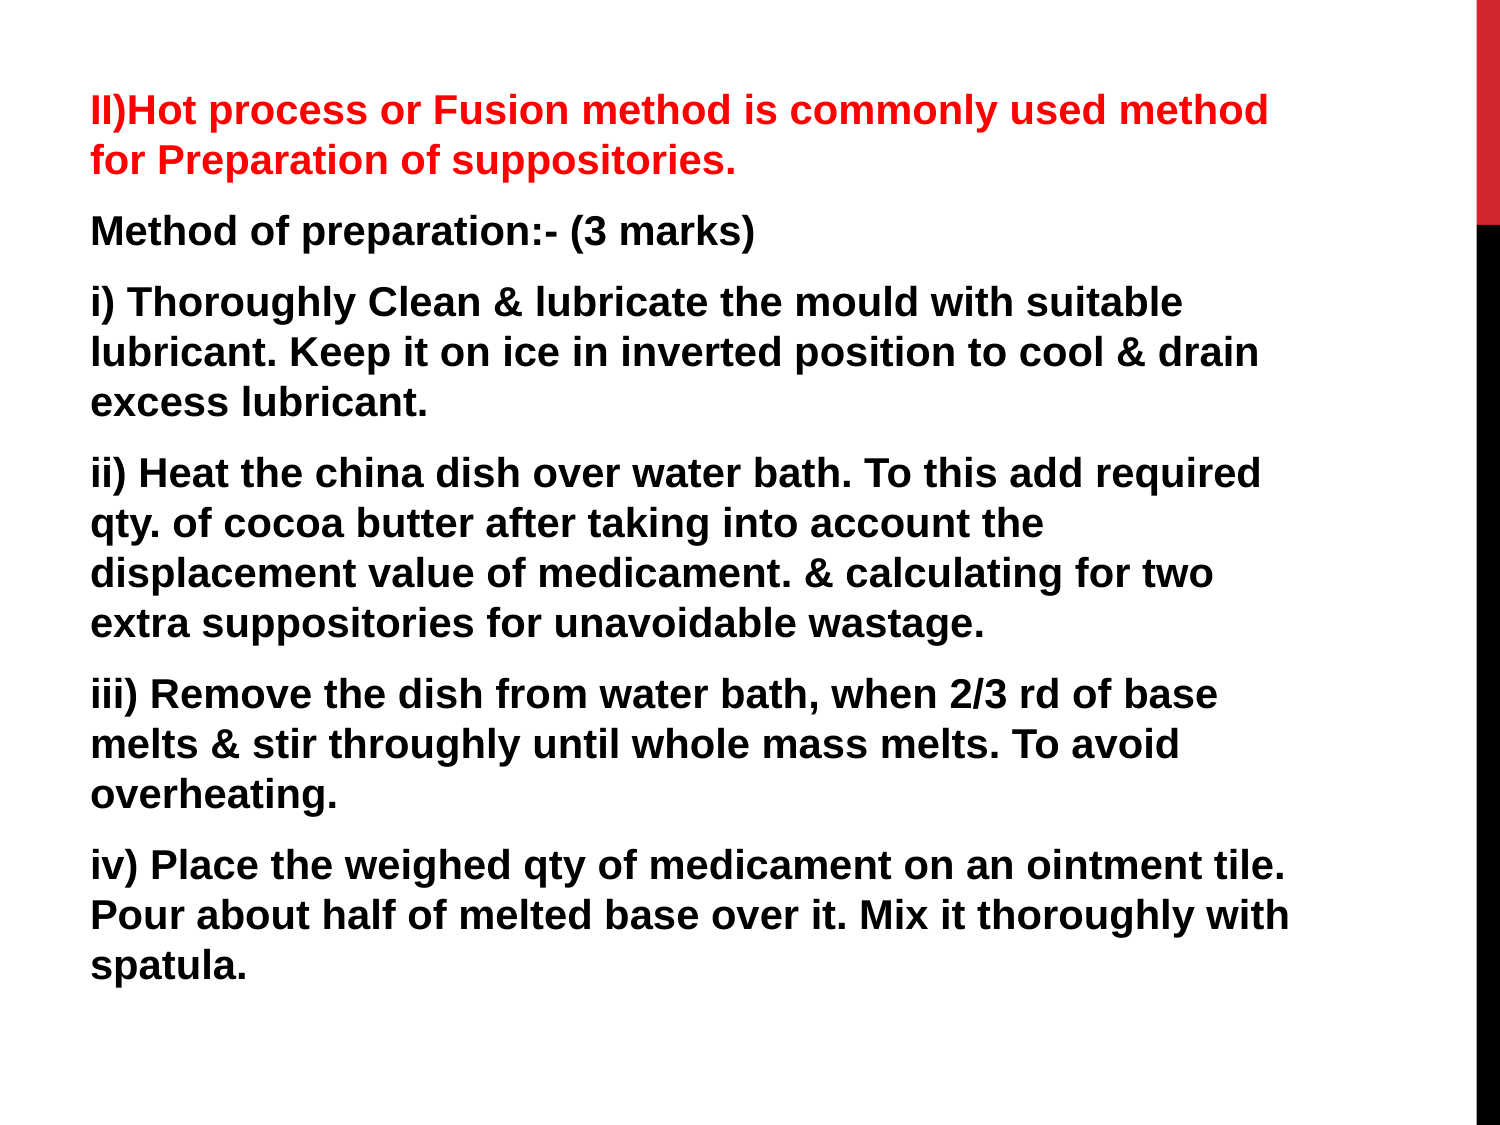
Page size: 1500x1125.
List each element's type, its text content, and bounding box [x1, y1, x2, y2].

list II)Hot process or Fusion method is commonly used method for Preparation of suppositories. Method of preparation:- (3 marks) i) Thoroughly Clean & lubricate the mould with suitable lubricant. Keep it on ice in inverted position to cool & drain excess lubricant. ii) Heat the china dish over water bath. To this add required qty. of cocoa butter after taking into account the displacement value of medicament. & calculating for two extra suppositories for unavoidable wastage. iii) Remove the dish from water bath, when 2/3 rd of base melts & stir throughly until whole mass melts. To avoid overheating. iv) Place the weighed qty of medicament on an ointment tile. Pour about half of melted base over it. Mix it thoroughly with spatula. [75, 75, 1325, 1005]
